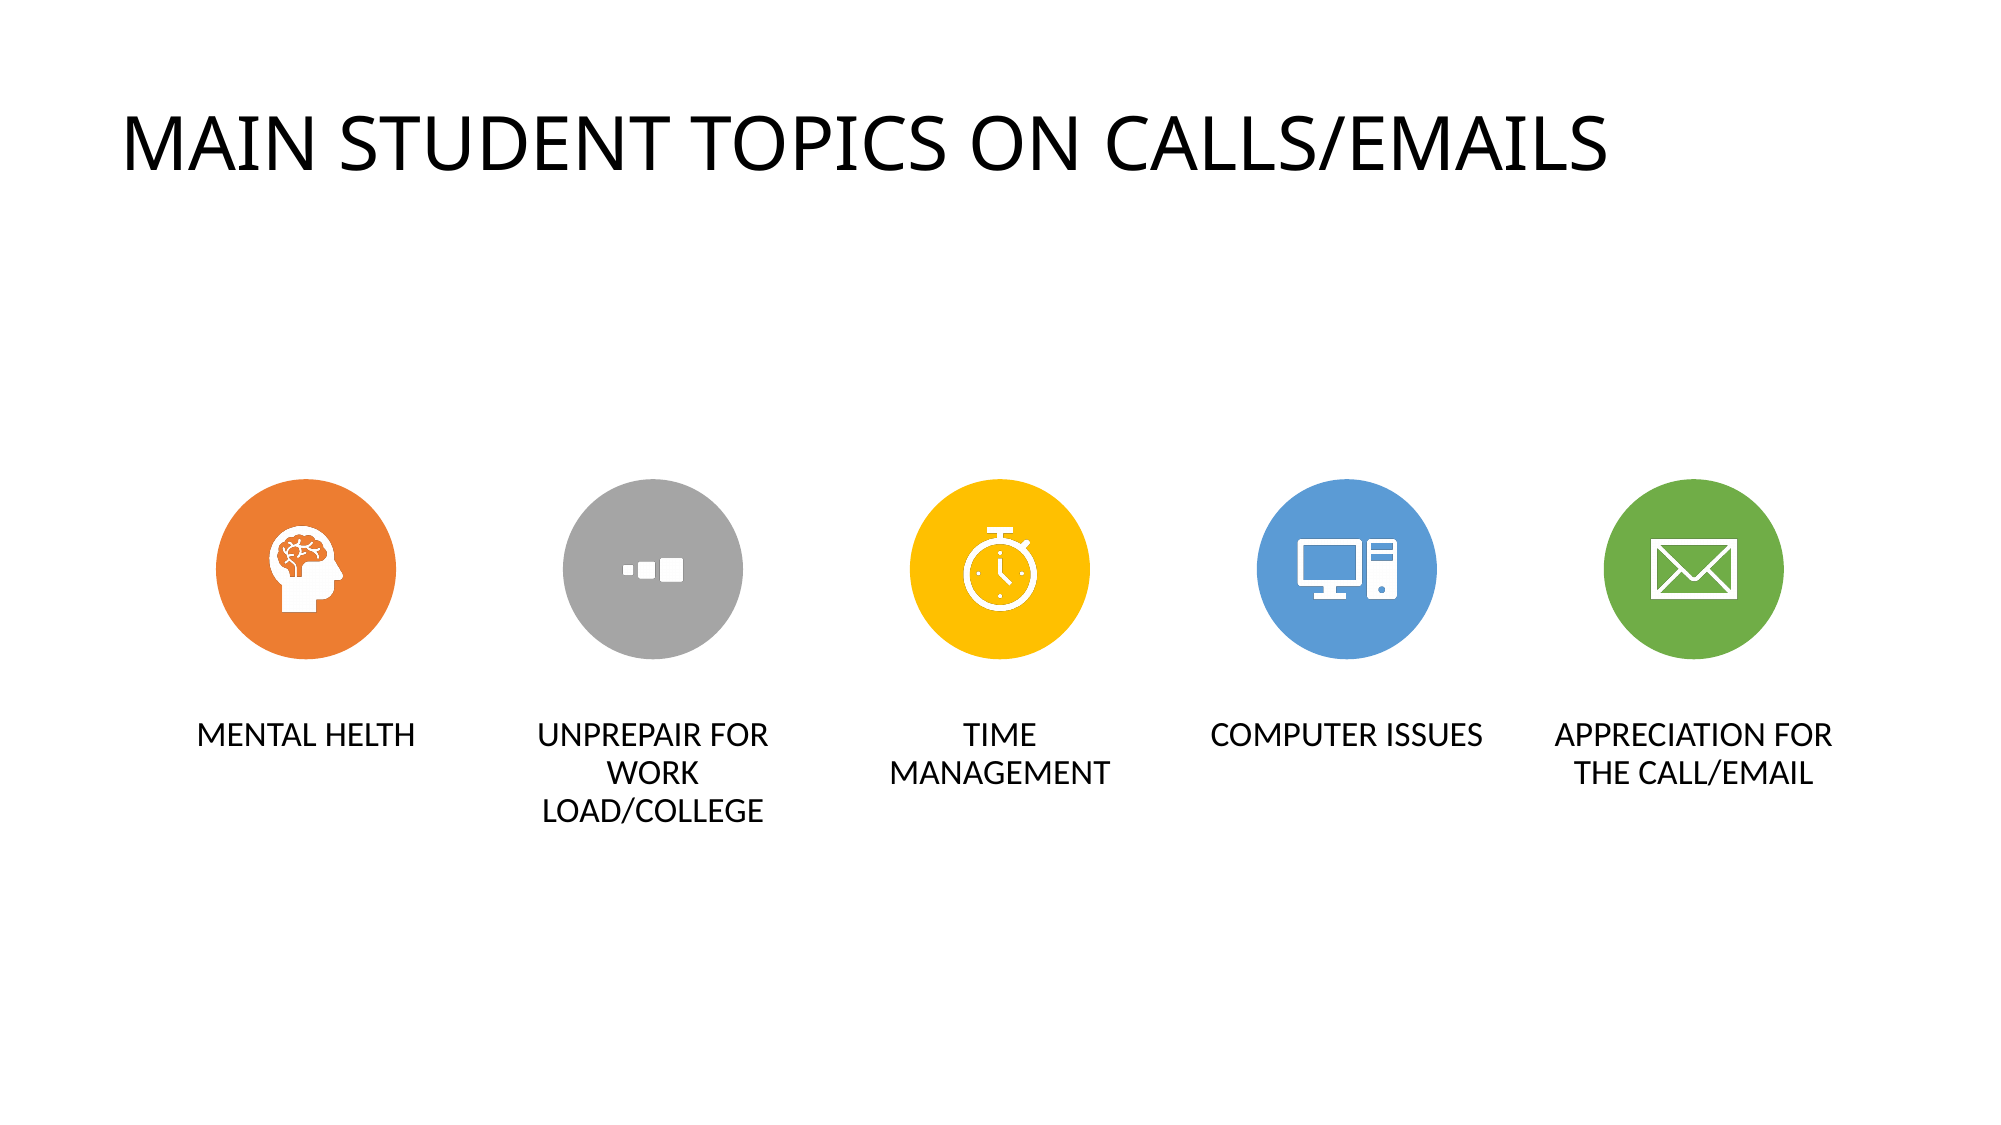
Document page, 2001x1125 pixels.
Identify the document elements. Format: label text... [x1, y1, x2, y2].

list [137, 299, 1863, 1014]
title MAIN STUDENT TOPICS ON CALLS/EMAILS [105, 52, 1895, 240]
